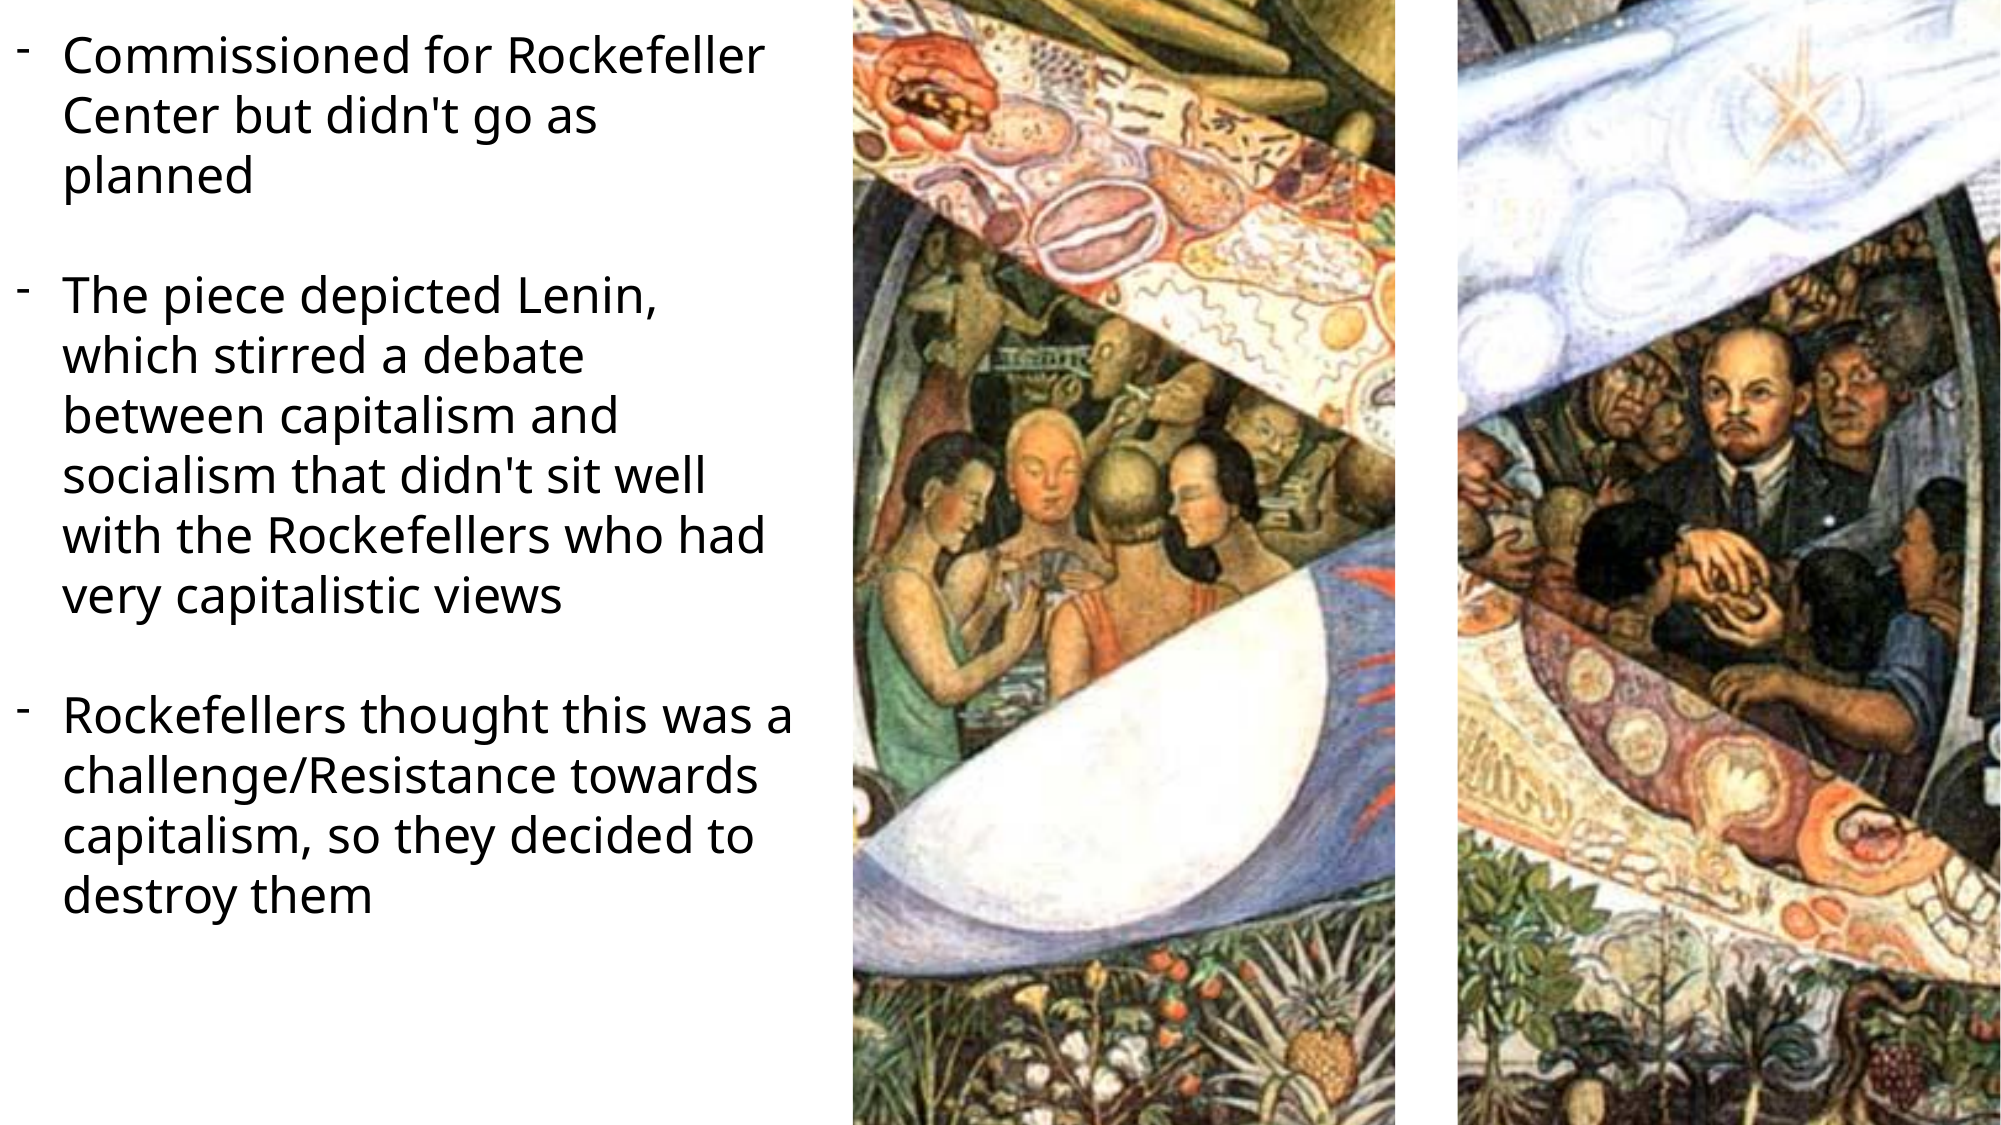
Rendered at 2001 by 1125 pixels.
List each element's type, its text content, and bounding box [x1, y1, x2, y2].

picture [1457, 0, 2001, 1125]
picture [852, 0, 1396, 1125]
text_box Commissioned for Rockefeller Center but didn't go as planned The piece depicted Lenin, which stirred a debate between capitalism and socialism that didn't sit well with the Rockefellers who had very capitalistic views Rockefellers thought this was a challenge/Resistance towards capitalism, so they decided to destroy them [0, 15, 815, 931]
